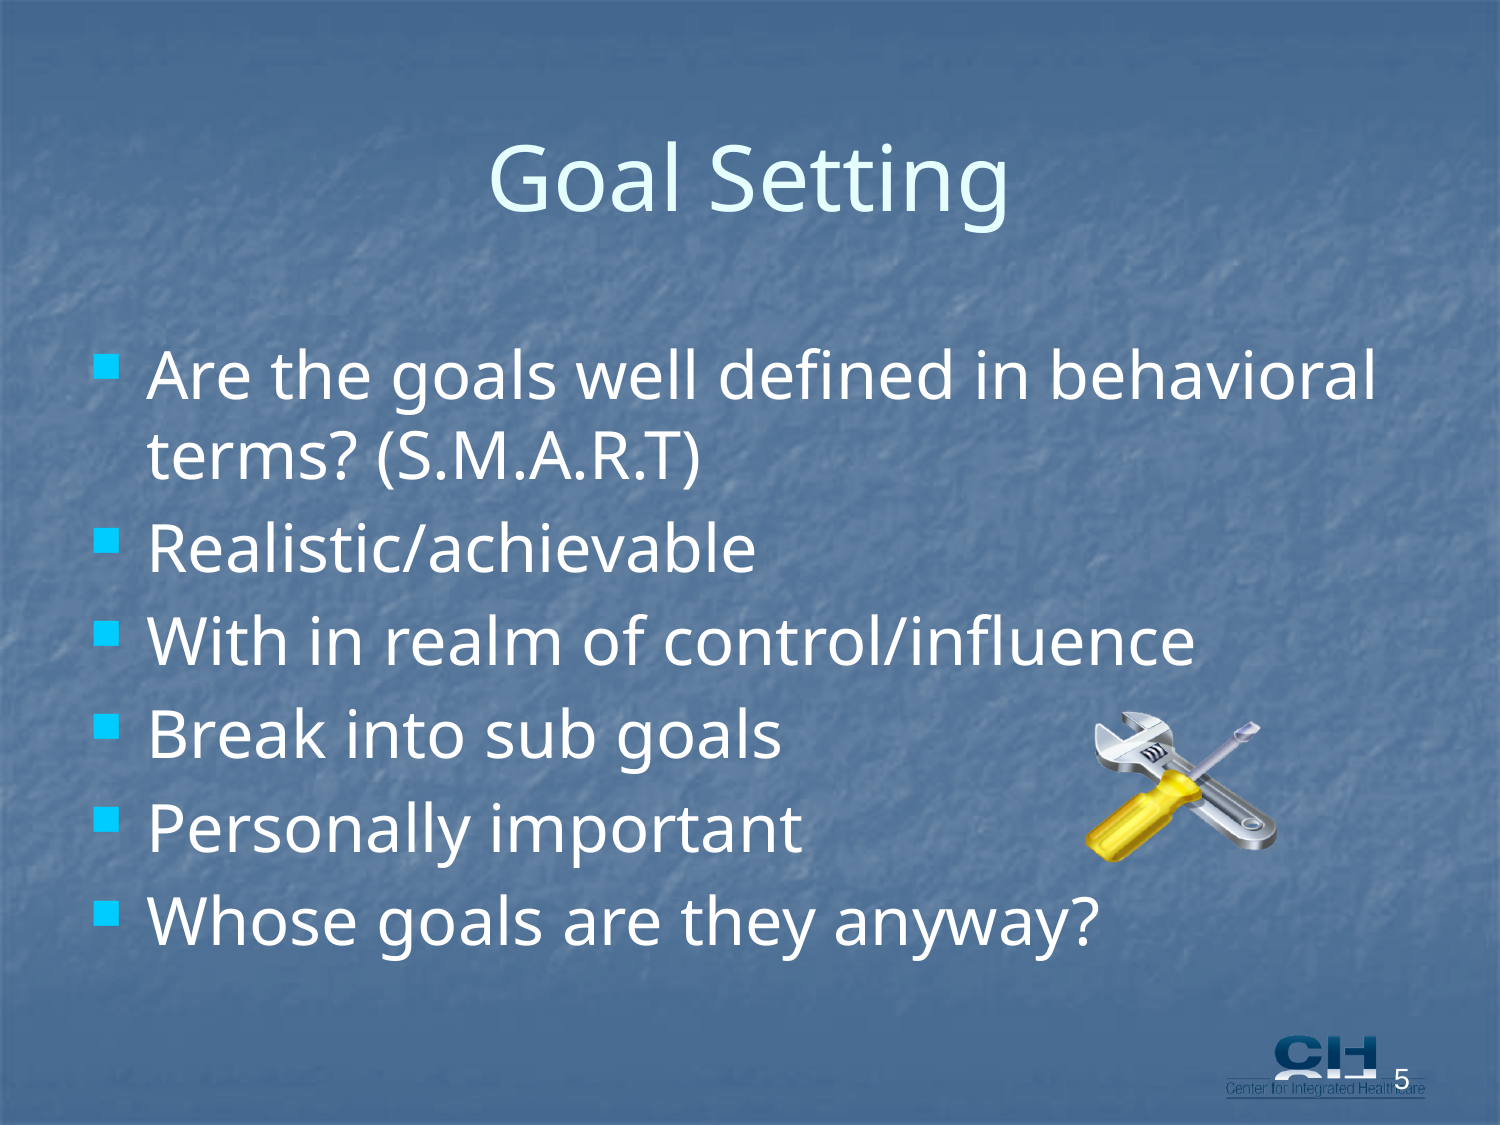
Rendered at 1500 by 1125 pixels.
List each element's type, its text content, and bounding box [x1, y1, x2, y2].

picture [1080, 703, 1289, 870]
list Are the goals well defined in behavioral terms? (S.M.A.R.T) Realistic/achievable With in realm of control/influence Break into sub goals Personally important Whose goals are they anyway? [74, 324, 1426, 1001]
title Goal Setting [74, 62, 1426, 288]
slide_number 5 [1074, 1024, 1426, 1103]
